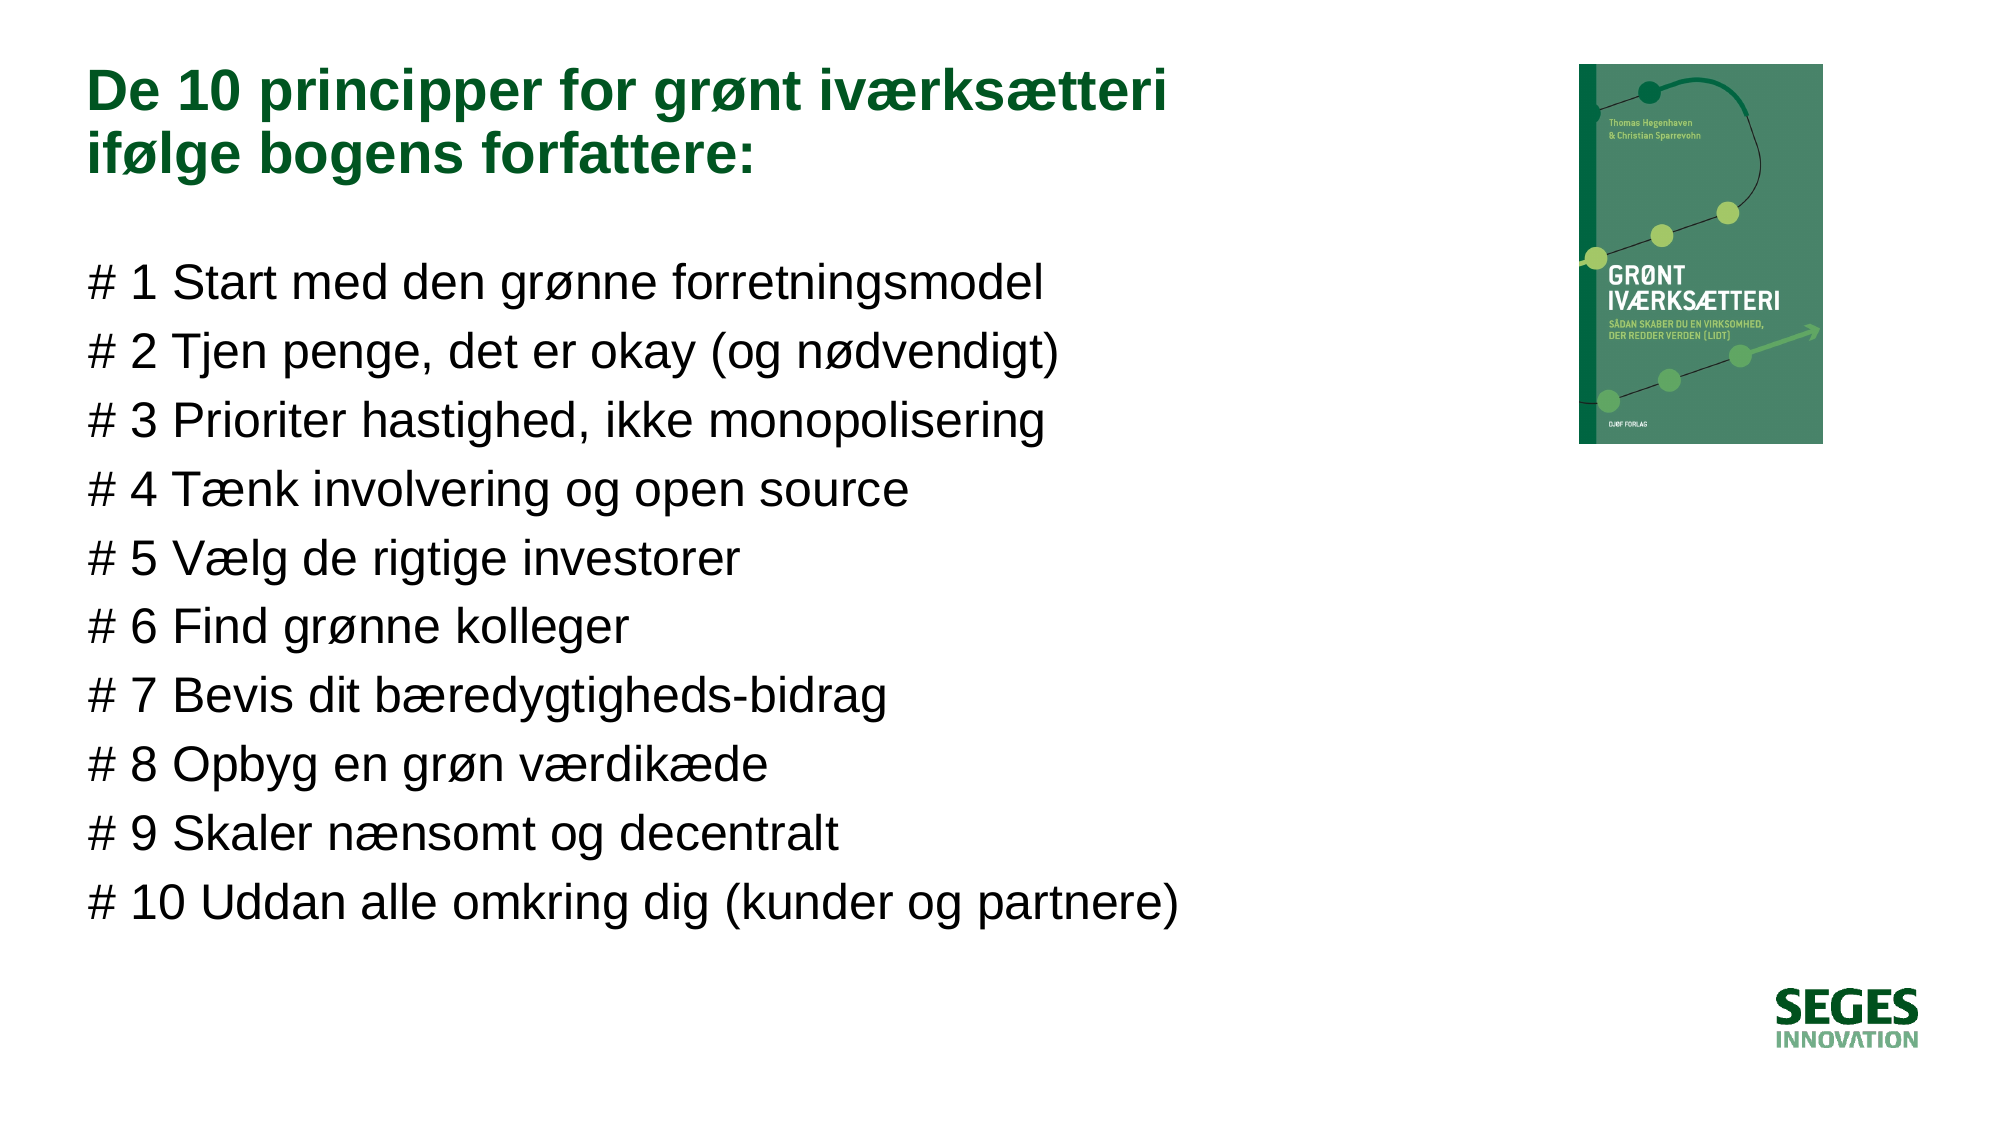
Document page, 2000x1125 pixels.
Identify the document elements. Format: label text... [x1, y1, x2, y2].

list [1579, 64, 1823, 444]
list # 1 Start med den grønne forretningsmodel # 2 Tjen penge, det er okay (og nødvendigt) # 3 Prioriter hastighed, ikke monopolisering # 4 Tænk involvering og open source # 5 Vælg de rigtige investorer # 6 Find grønne kolleger # 7 Bevis dit bæredygtigheds-bidrag # 8 Opbyg en grøn værdikæde # 9 Skaler nænsomt og decentralt # 10 Uddan alle omkring dig (kunder og partnere) [89, 254, 1369, 935]
picture [1776, 988, 1918, 1048]
title De 10 principper for grønt iværksætteri ifølge bogens forfattere: [86, 64, 1235, 182]
